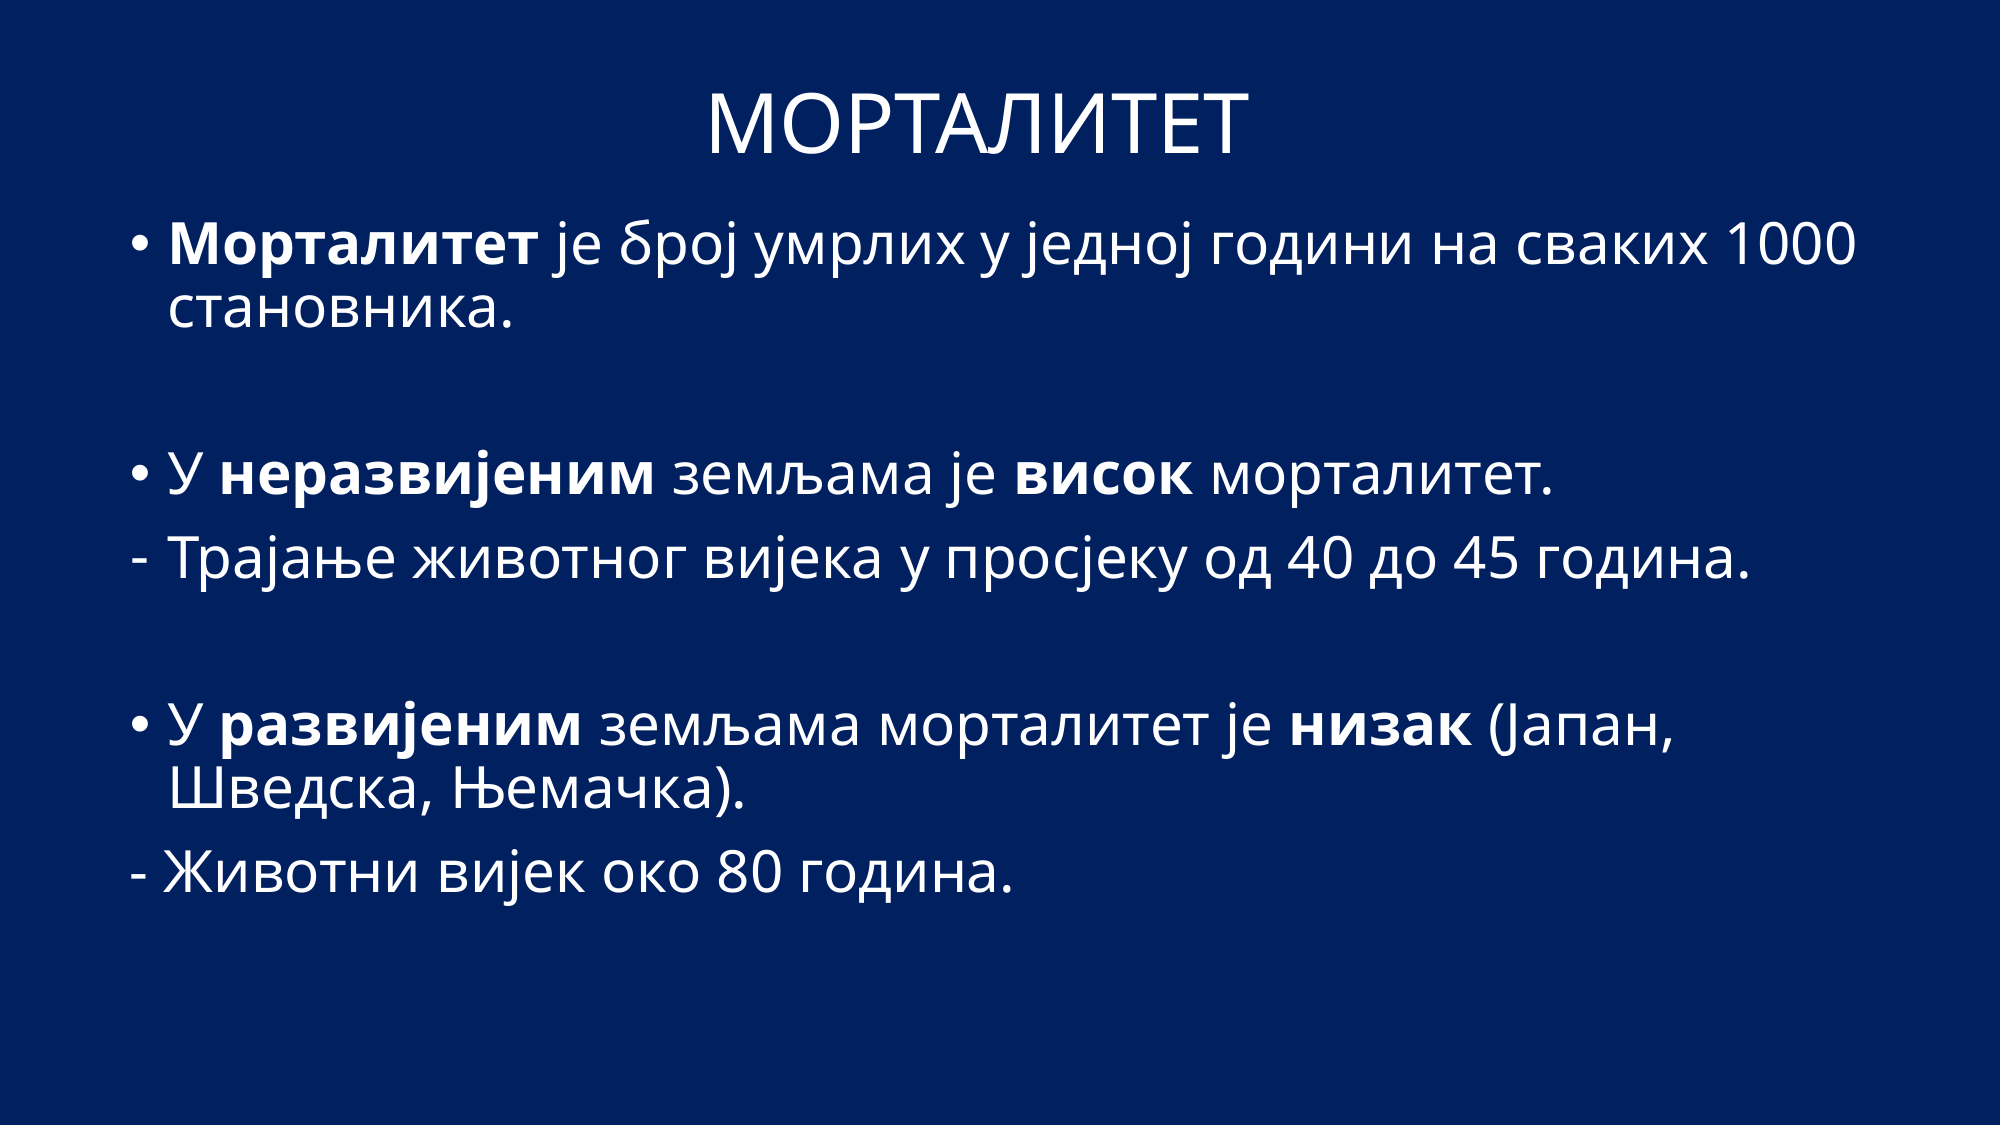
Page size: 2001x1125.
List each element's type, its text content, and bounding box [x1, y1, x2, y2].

title Морталитет [149, 47, 1849, 206]
list Морталитет је број умрлих у једној години на сваких 1000 становника. У неразвијеним земљама је висок морталитет. Трајање животног вијека у просјеку од 40 до 45 година. У развијеним земљама морталитет је низак (Јапан, Шведска, Њемачка). - Животни вијек око 80 година. [114, 206, 1927, 1078]
